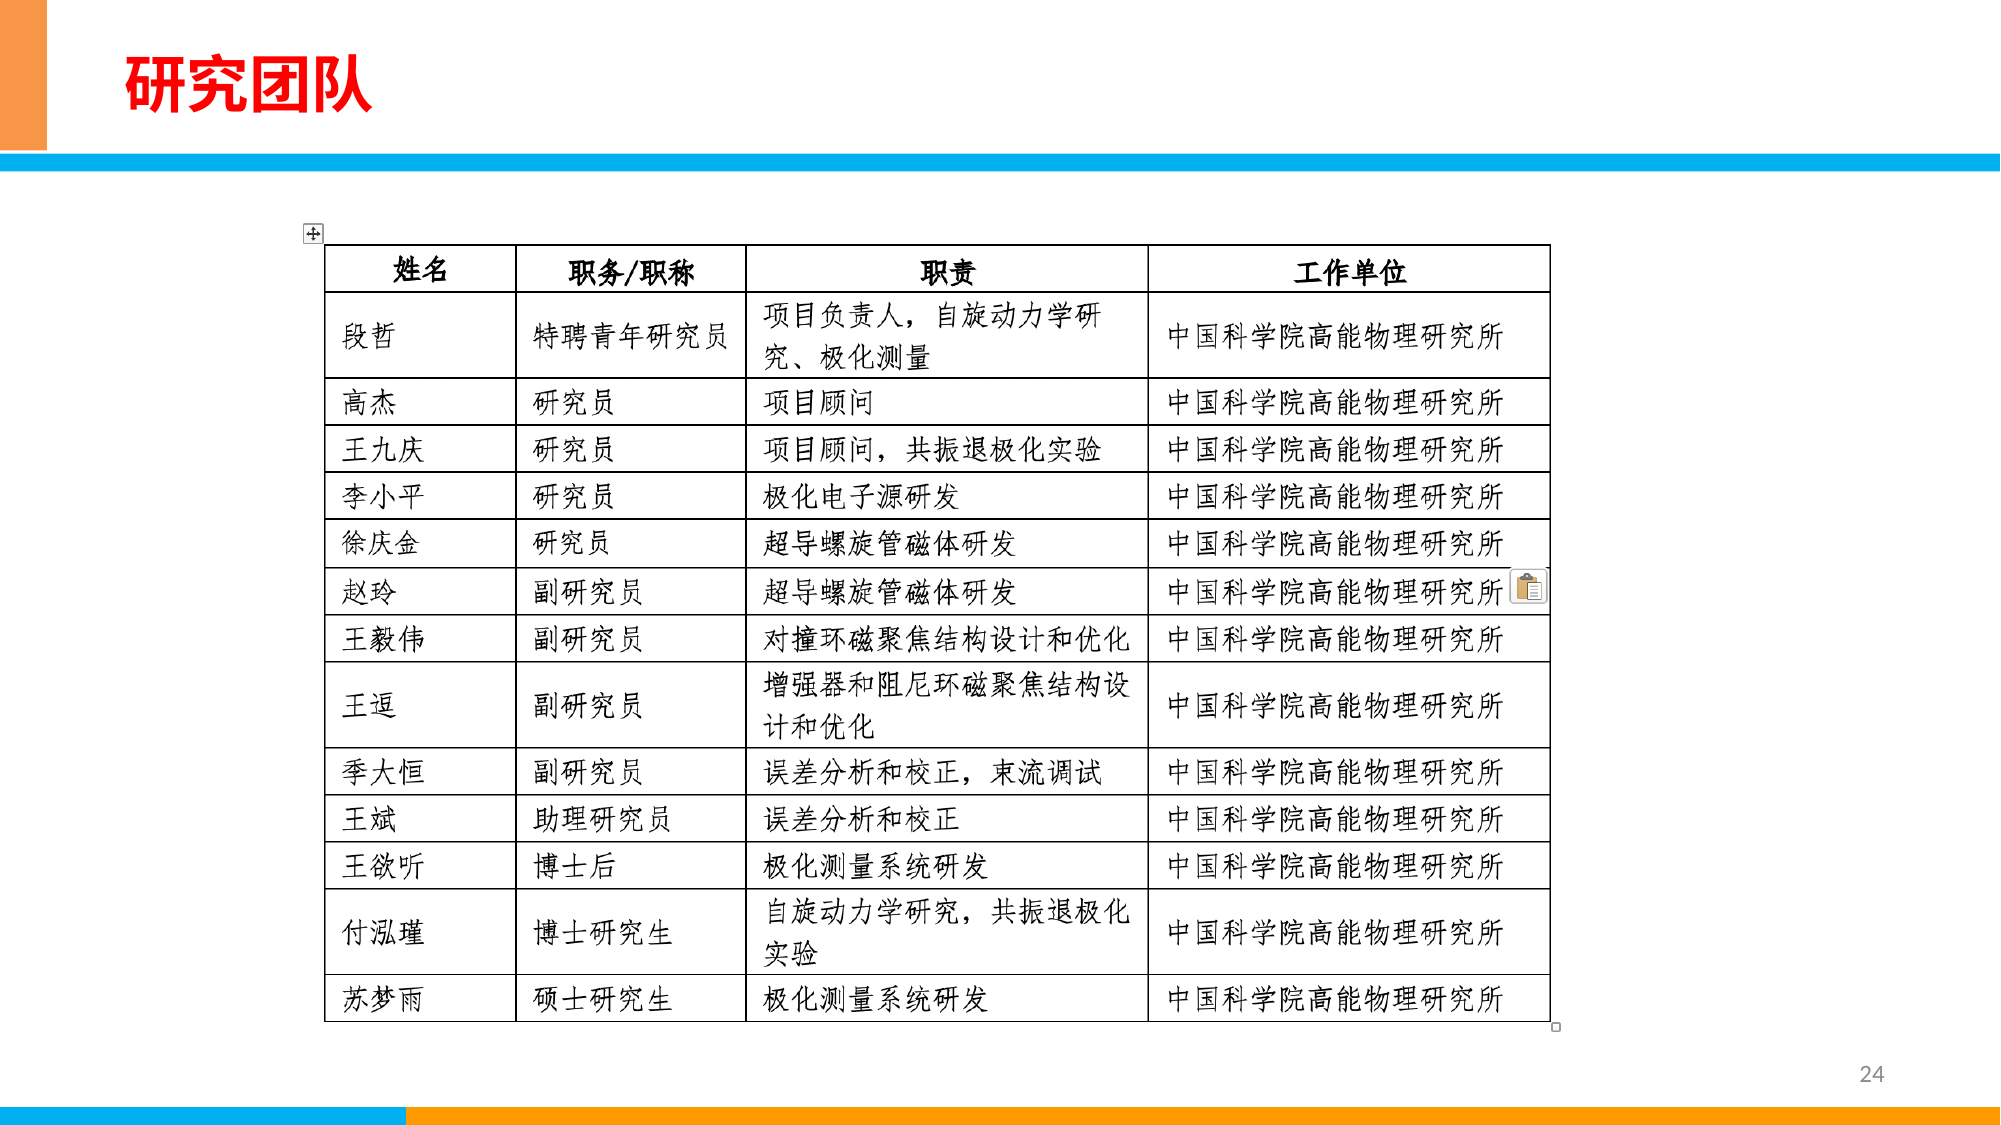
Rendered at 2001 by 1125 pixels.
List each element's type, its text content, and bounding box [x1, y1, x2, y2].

picture [290, 217, 1567, 1043]
title 研究团队 [109, 23, 1875, 143]
slide_number 24 [1433, 1042, 1900, 1103]
